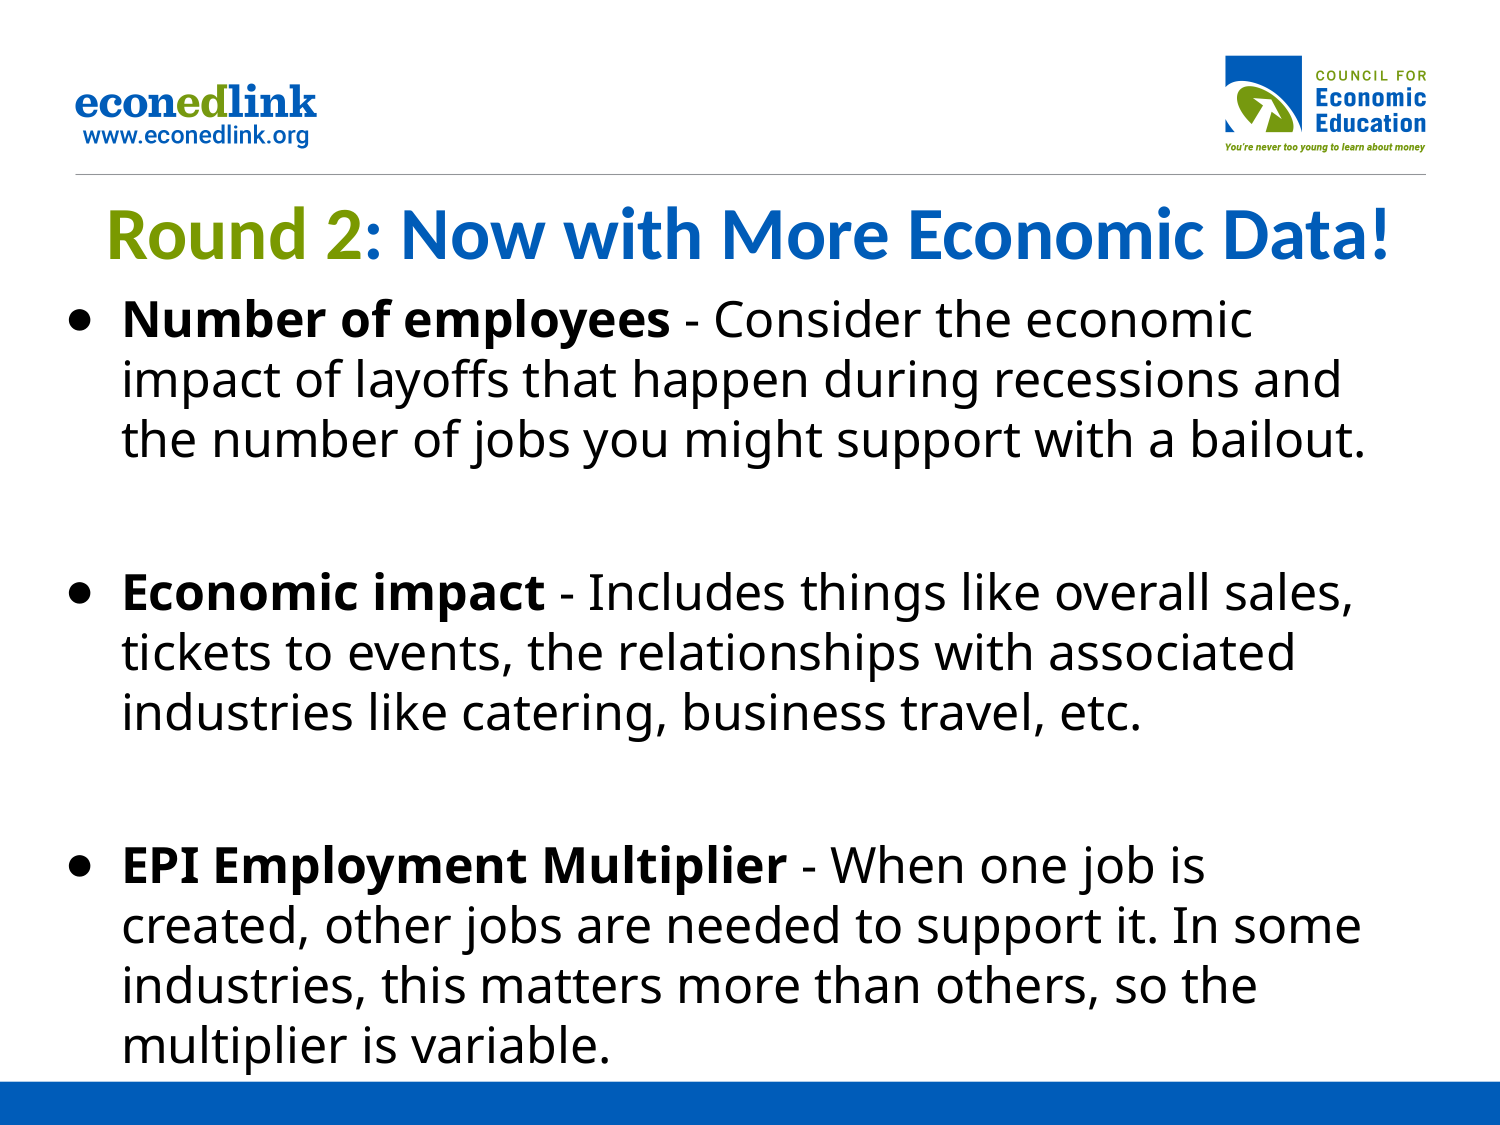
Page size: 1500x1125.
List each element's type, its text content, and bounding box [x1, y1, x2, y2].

title Round 2: Now with More Economic Data! [50, 140, 1450, 273]
picture [0, 0, 1500, 1125]
list Number of employees - Consider the economic impact of layoffs that happen during recessions and the number of jobs you might support with a bailout. Economic impact - Includes things like overall sales, tickets to events, the relationships with associated industries like catering, business travel, etc. EPI Employment Multiplier - When one job is created, other jobs are needed to support it. In some industries, this matters more than others, so the multiplier is variable. [30, 271, 1402, 851]
